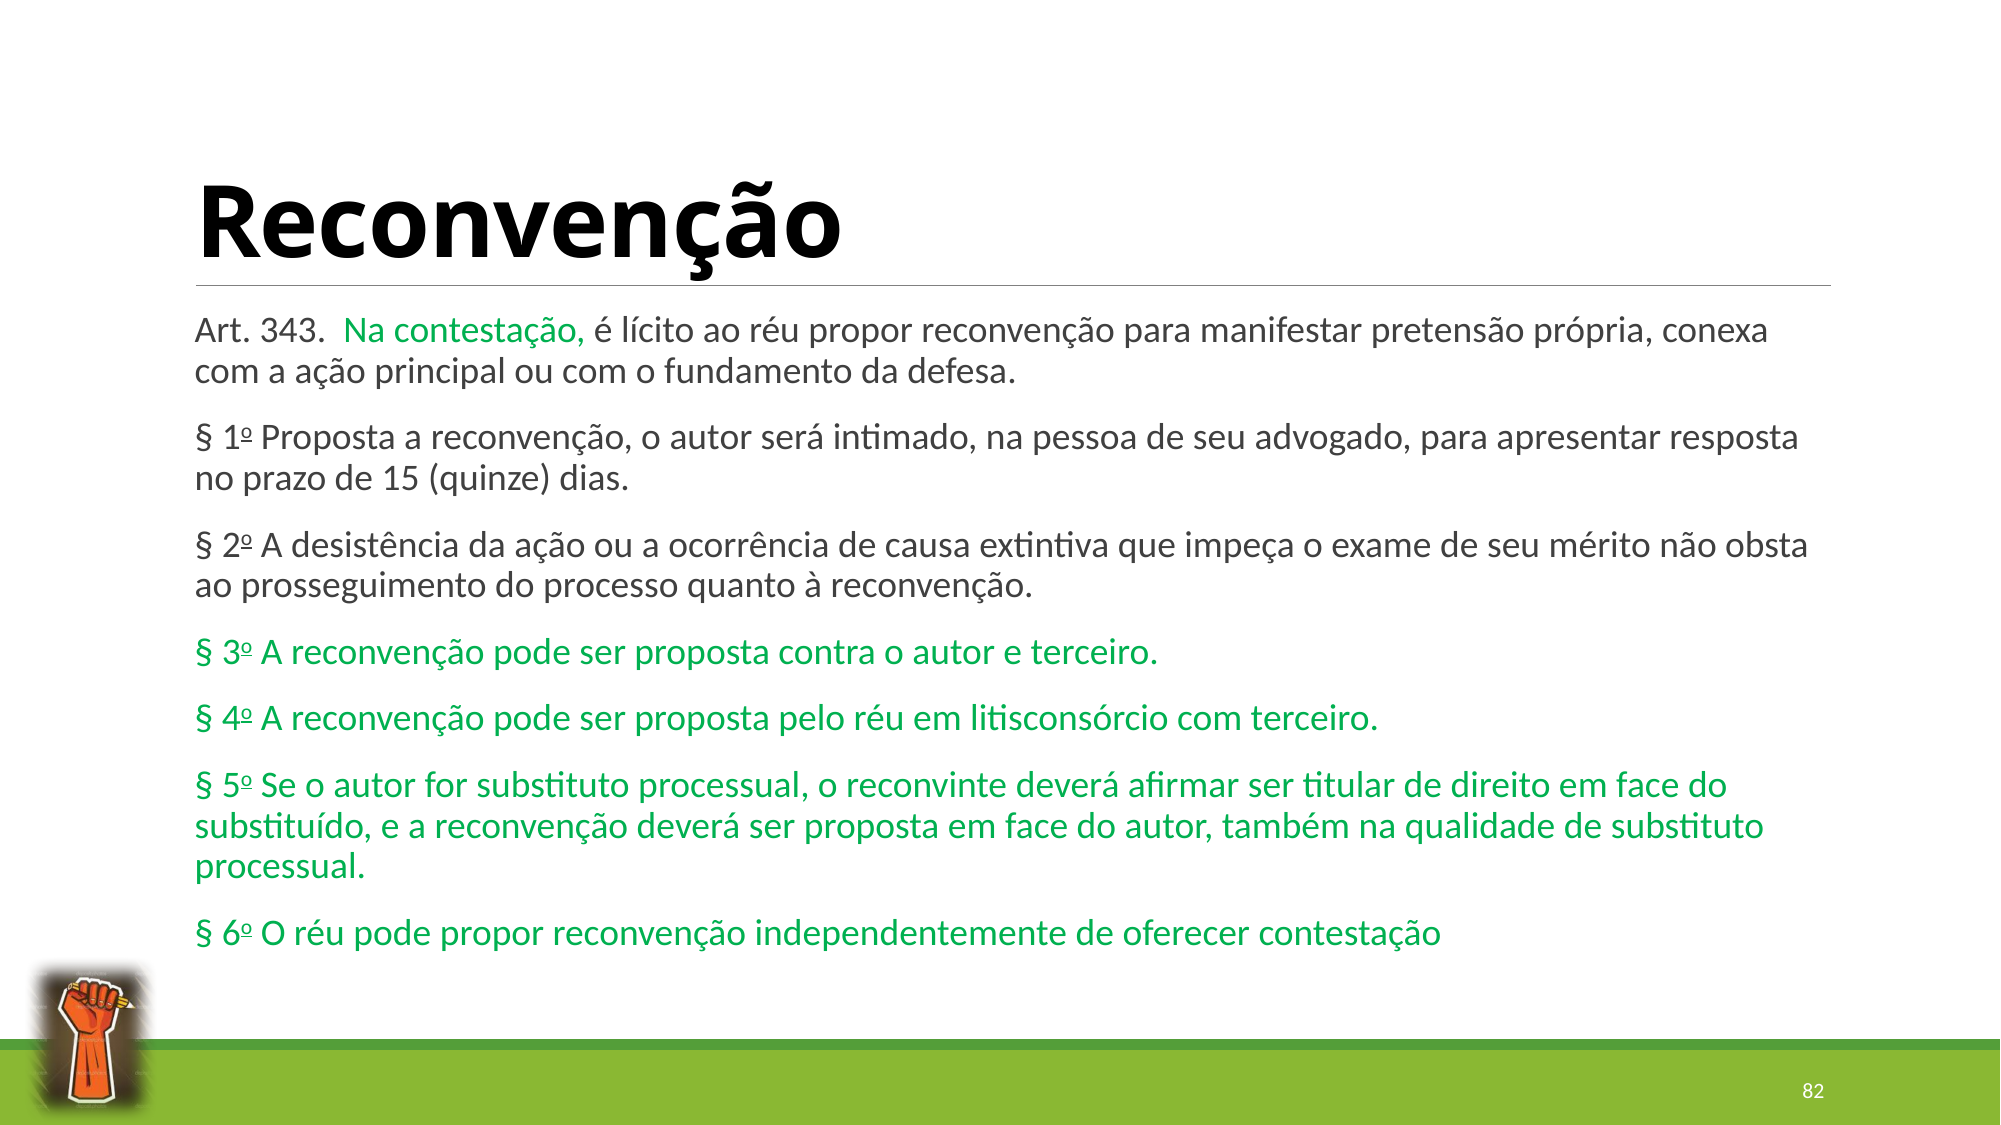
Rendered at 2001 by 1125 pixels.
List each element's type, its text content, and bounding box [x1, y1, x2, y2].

title Reconvenção [180, 47, 1830, 285]
list Art. 343. Na contestação, é lícito ao réu propor reconvenção para manifestar pretensão própria, conexa com a ação principal ou com o fundamento da defesa. § 1o Proposta a reconvenção, o autor será intimado, na pessoa de seu advogado, para apresentar resposta no prazo de 15 (quinze) dias. § 2o A desistência da ação ou a ocorrência de causa extintiva que impeça o exame de seu mérito não obsta ao prosseguimento do processo quanto à reconvenção. § 3o A reconvenção pode ser proposta contra o autor e terceiro. § 4o A reconvenção pode ser proposta pelo réu em litisconsórcio com terceiro. § 5o Se o autor for substituto processual, o reconvinte deverá afirmar ser titular de direito em face do substituído, e a reconvenção deverá ser proposta em face do autor, também na qualidade de substituto processual. § 6o O réu pode propor reconvenção independentemente de oferecer contestação [180, 302, 1830, 963]
picture [22, 955, 160, 1125]
slide_number 82 [1624, 1059, 1840, 1120]
